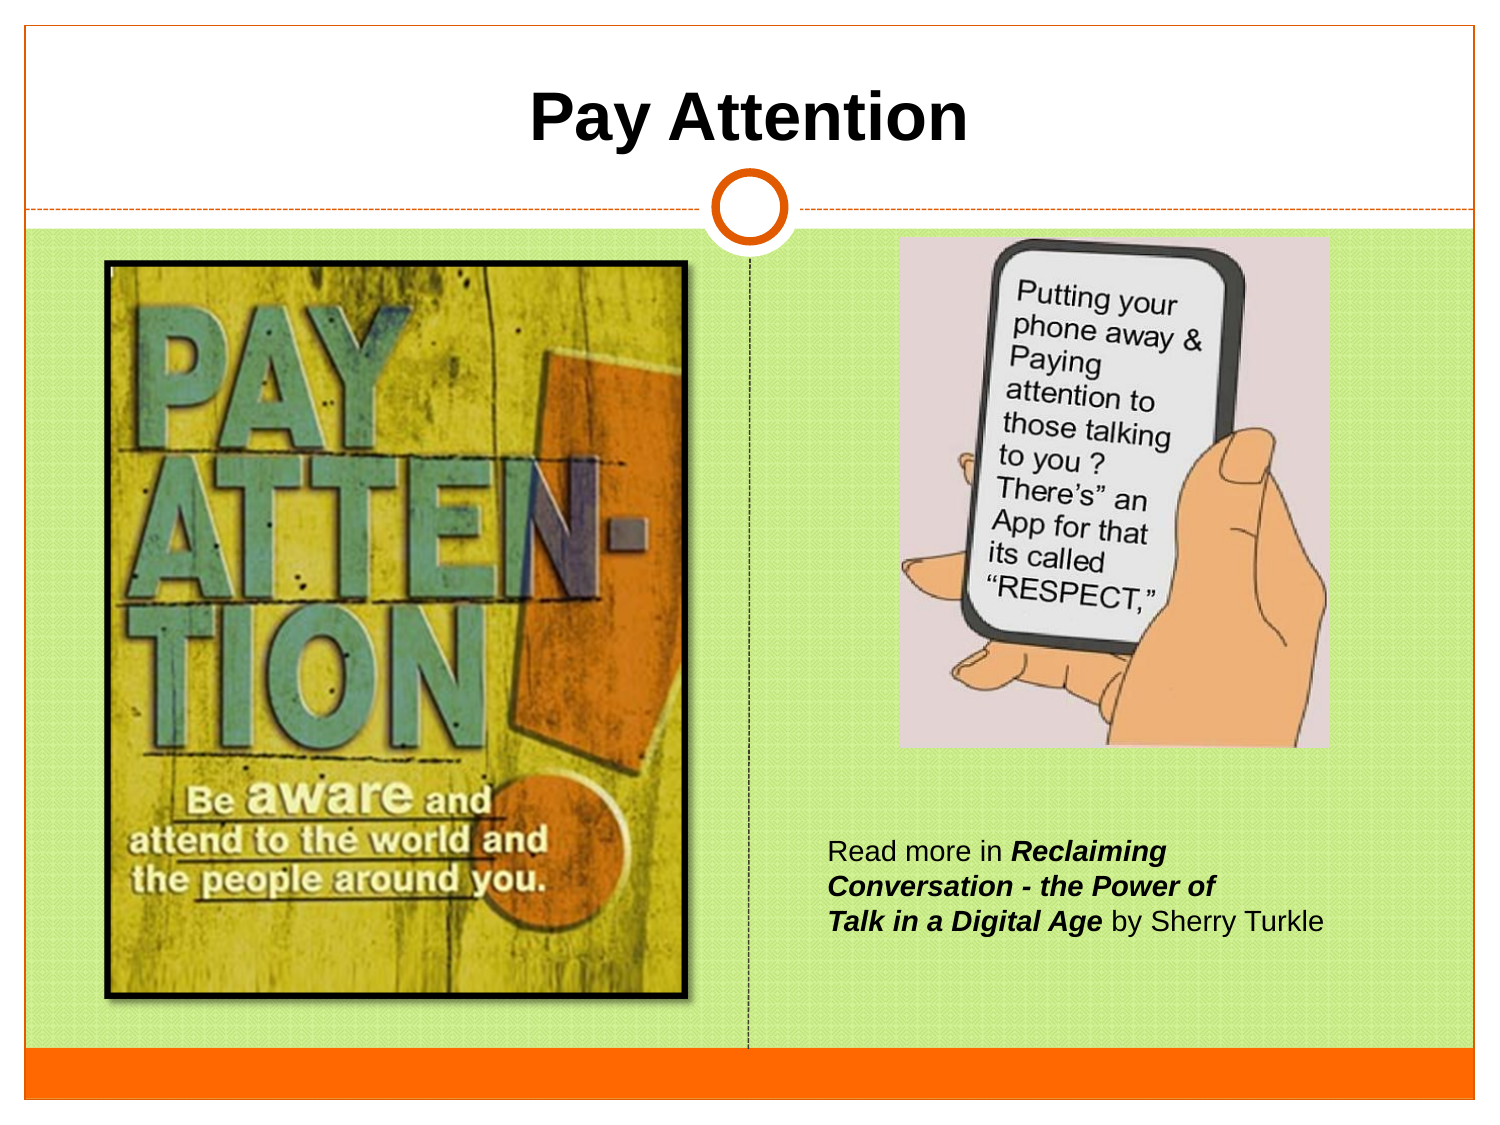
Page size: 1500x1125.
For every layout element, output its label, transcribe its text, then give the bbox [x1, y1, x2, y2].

text_box Read more in Reclaiming Conversation - the Power of Talk in a Digital Age by Sherry Turkle [812, 824, 1348, 945]
title Pay Attention [49, 37, 1450, 163]
list [762, 224, 1263, 776]
picture [899, 236, 1330, 749]
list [100, 256, 703, 1013]
